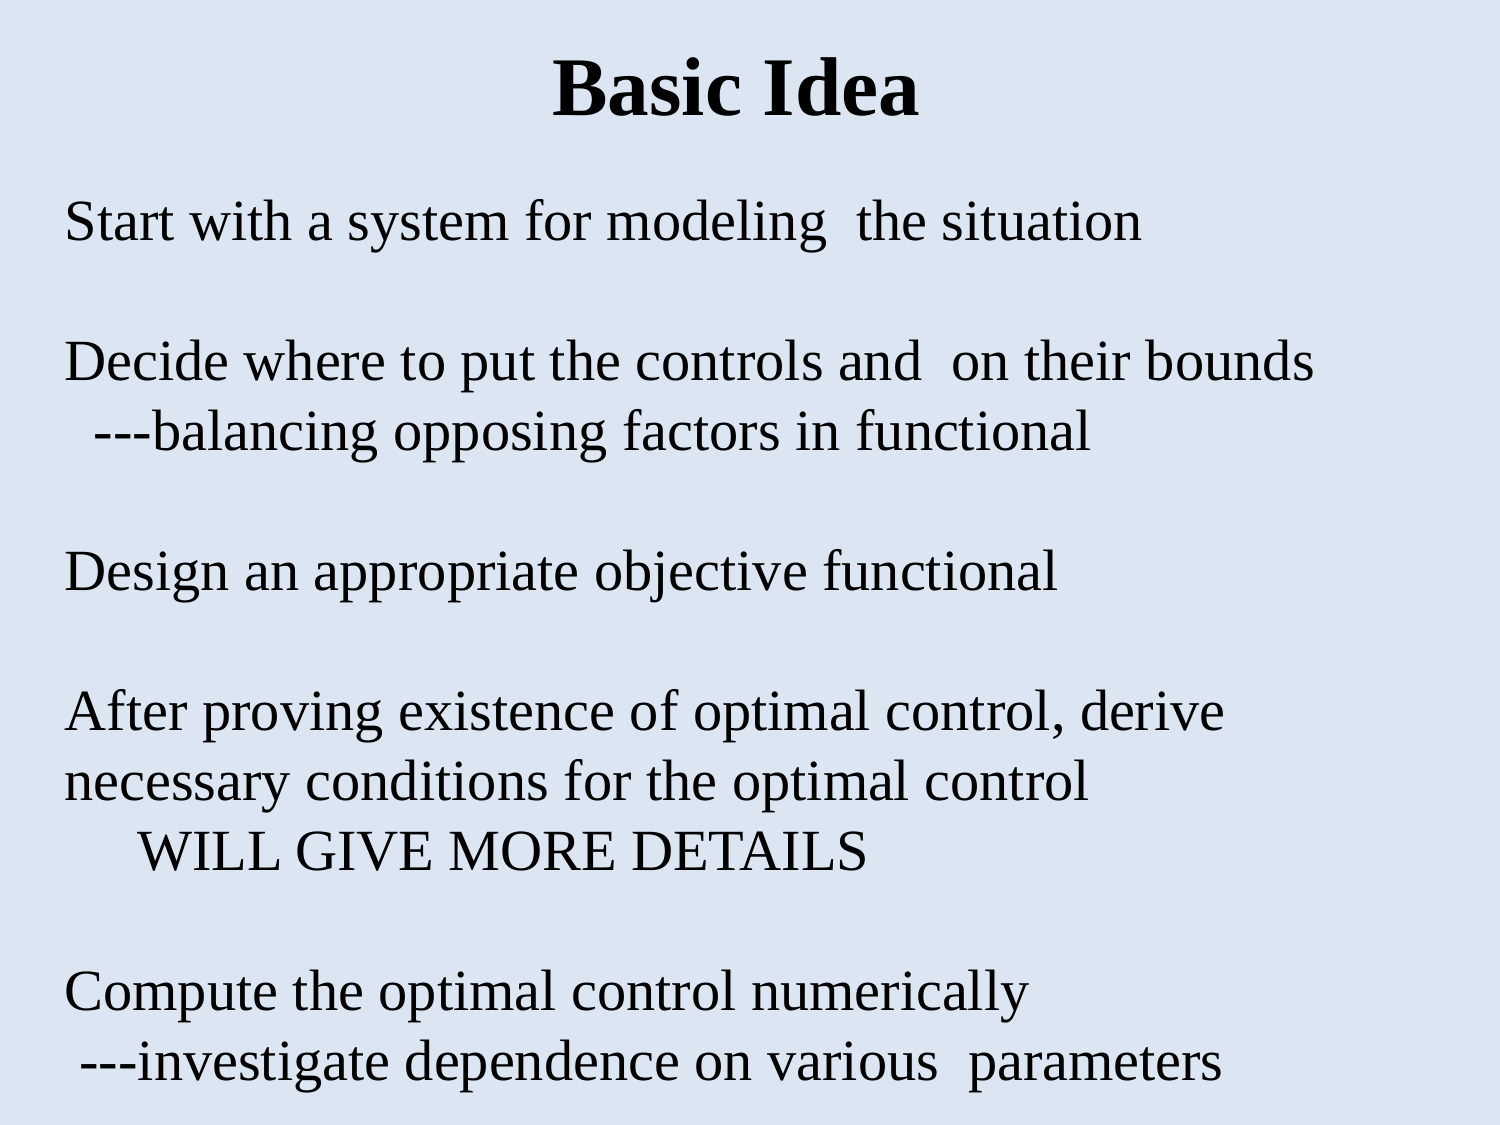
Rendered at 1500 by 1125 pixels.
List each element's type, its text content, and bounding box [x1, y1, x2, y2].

text_box Basic Idea [537, 24, 970, 140]
text_box Start with a system for modeling the situation Decide where to put the controls and on their bounds ---balancing opposing factors in functional Design an appropriate objective functional After proving existence of optimal control, derive necessary conditions for the optimal control WILL GIVE MORE DETAILS Compute the optimal control numerically ---investigate dependence on various parameters [50, 174, 1438, 1125]
